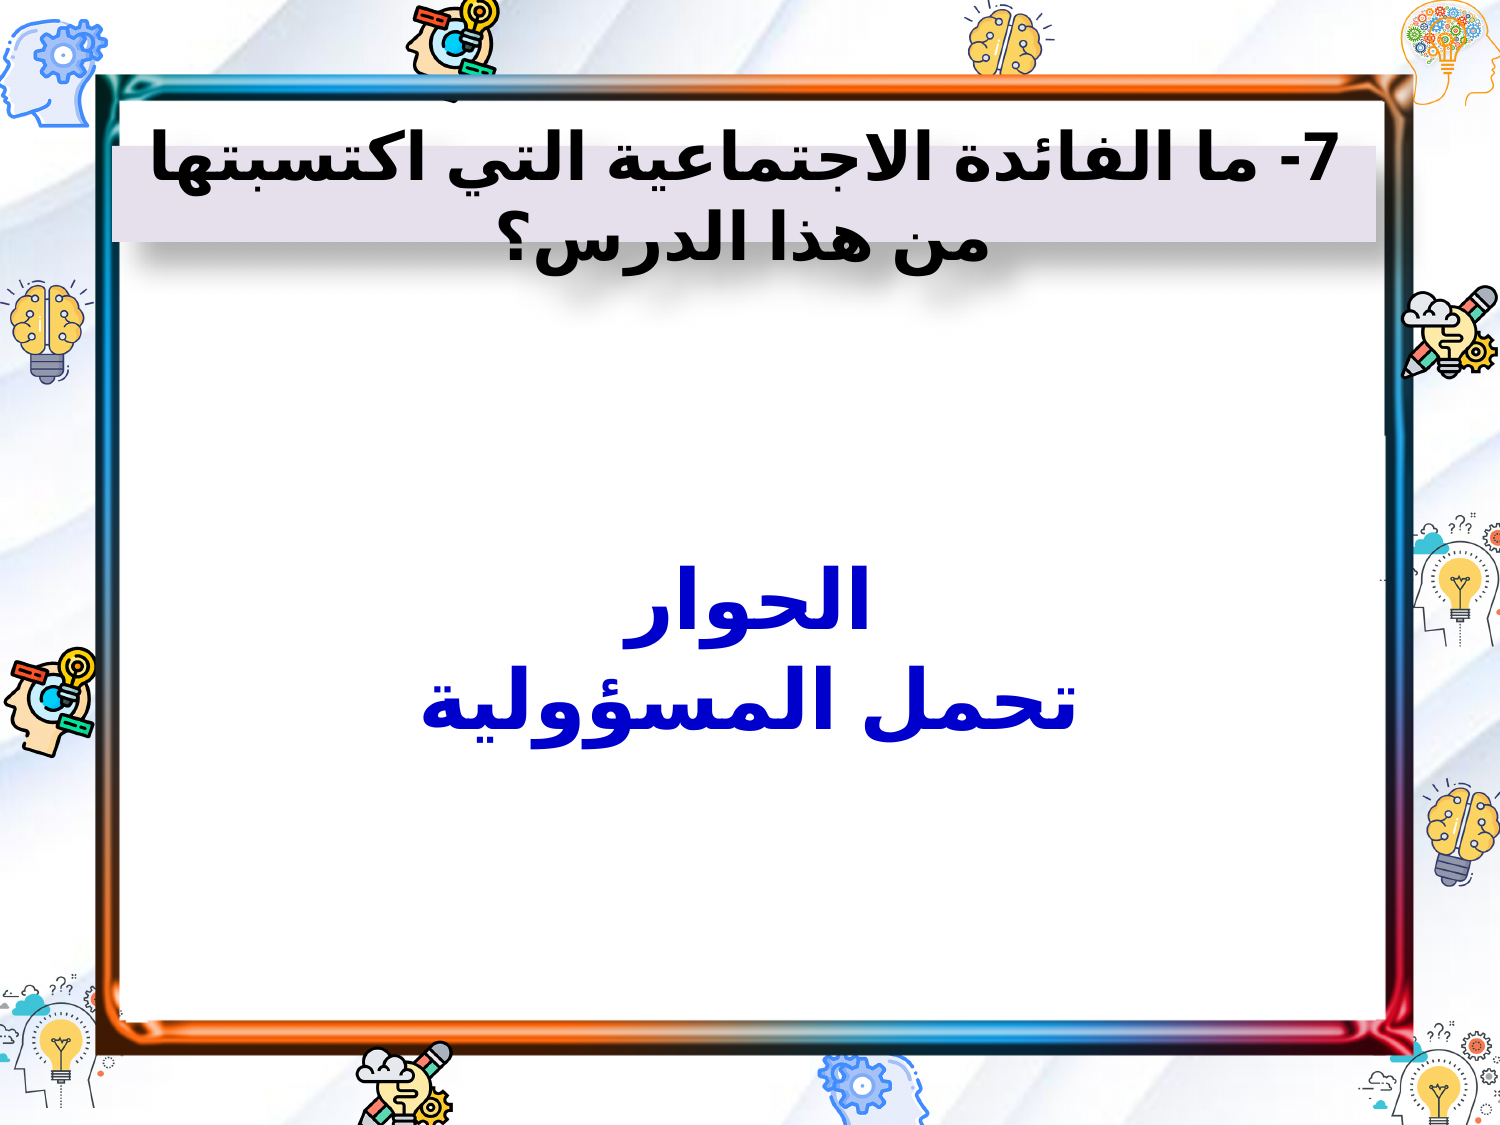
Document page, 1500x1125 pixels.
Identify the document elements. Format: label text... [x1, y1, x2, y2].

text_box 7- ما الفائدة الاجتماعية التي اكتسبتها من هذا الدرس؟ [110, 144, 1378, 244]
text_box الحوار تحمل المسؤولية [301, 538, 1199, 754]
picture [0, 0, 1500, 1125]
